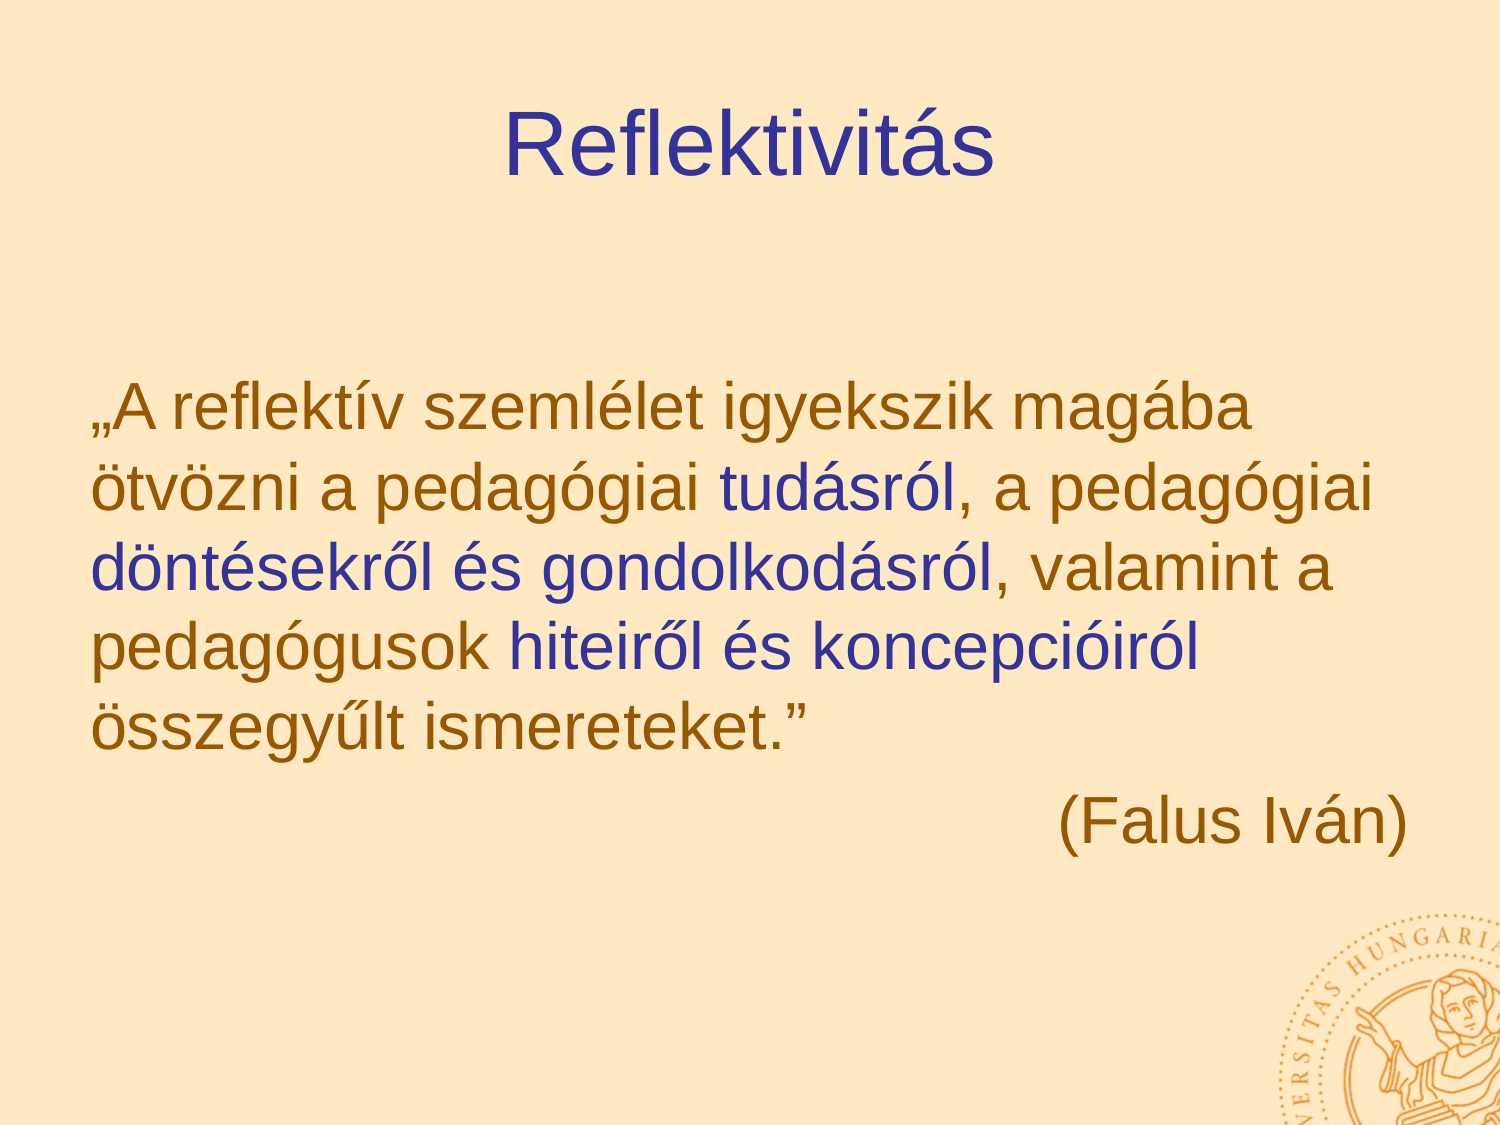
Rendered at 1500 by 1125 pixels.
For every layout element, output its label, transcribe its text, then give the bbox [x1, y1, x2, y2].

picture [1269, 904, 1500, 1125]
title Reflektivitás [75, 45, 1425, 233]
list „A reflektív szemlélet igyekszik magába ötvözni a pedagógiai tudásról, a pedagógiai döntésekről és gondolkodásról, valamint a pedagógusok hiteiről és koncepcióiról összegyűlt ismereteket.” (Falus Iván) [75, 262, 1425, 1005]
